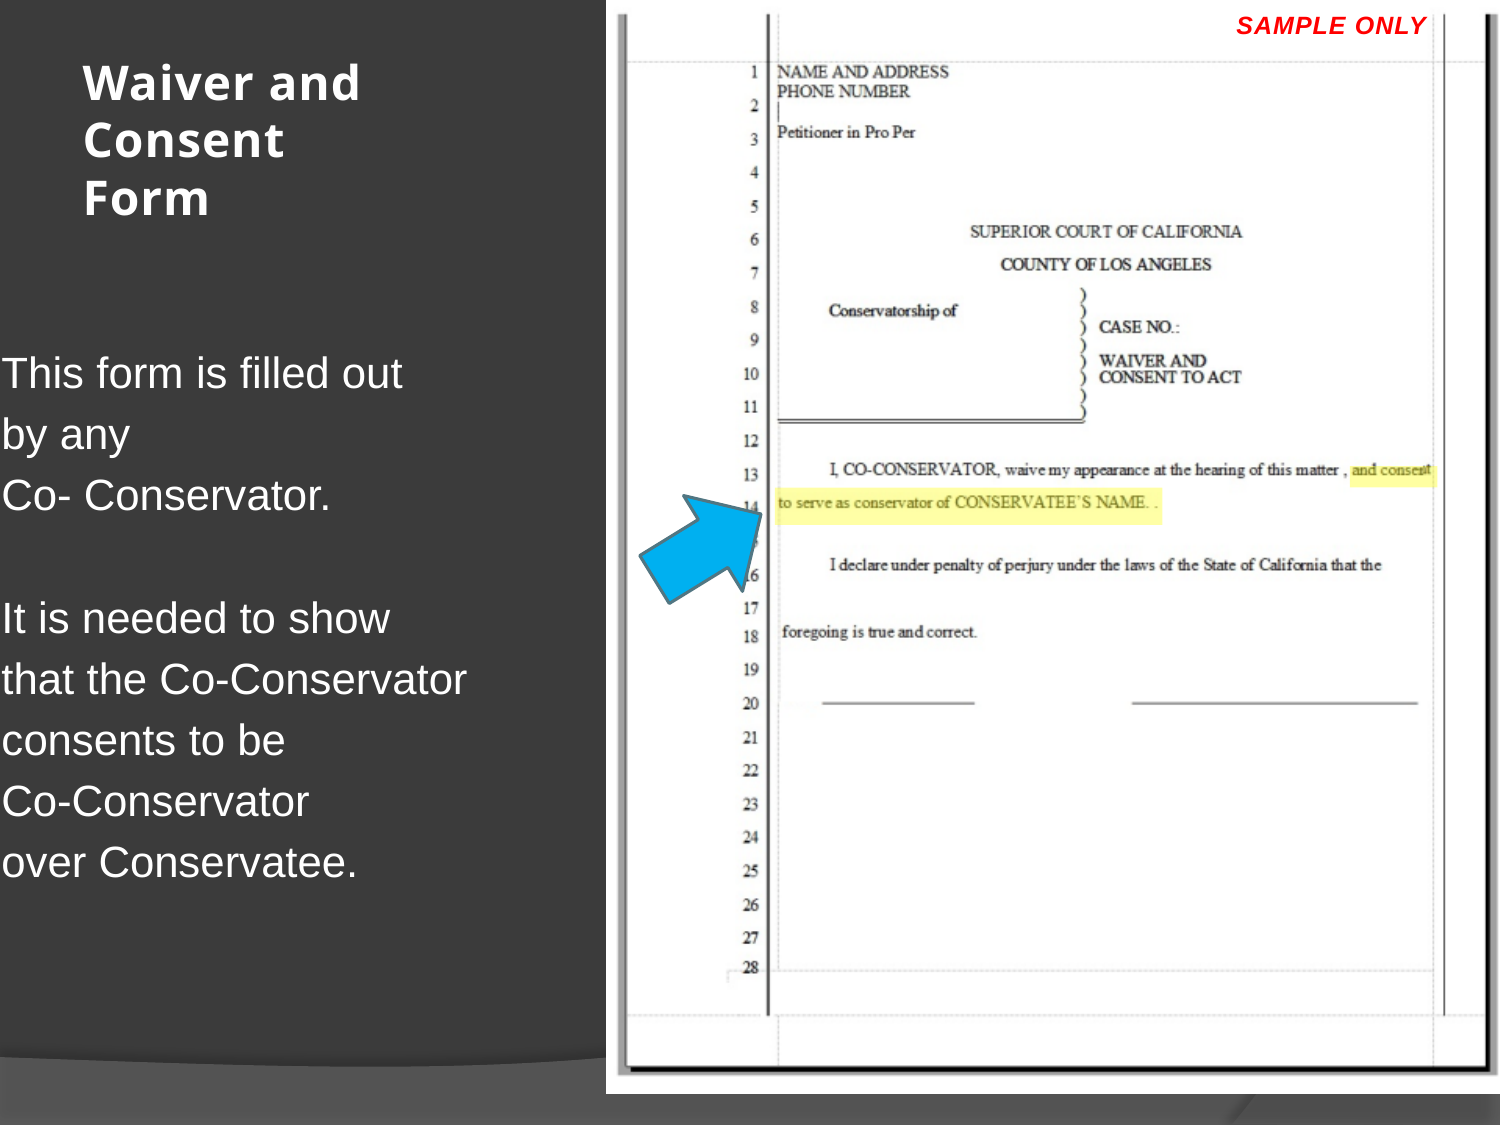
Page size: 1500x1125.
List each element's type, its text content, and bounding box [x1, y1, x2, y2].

picture [606, 0, 1500, 1094]
title Waiver and Consent Form [75, 45, 599, 153]
list This form is filled out by any Co- Conservator. It is needed to show that the Co-Conservator consents to be Co-Conservator over Conservatee. [0, 153, 599, 897]
